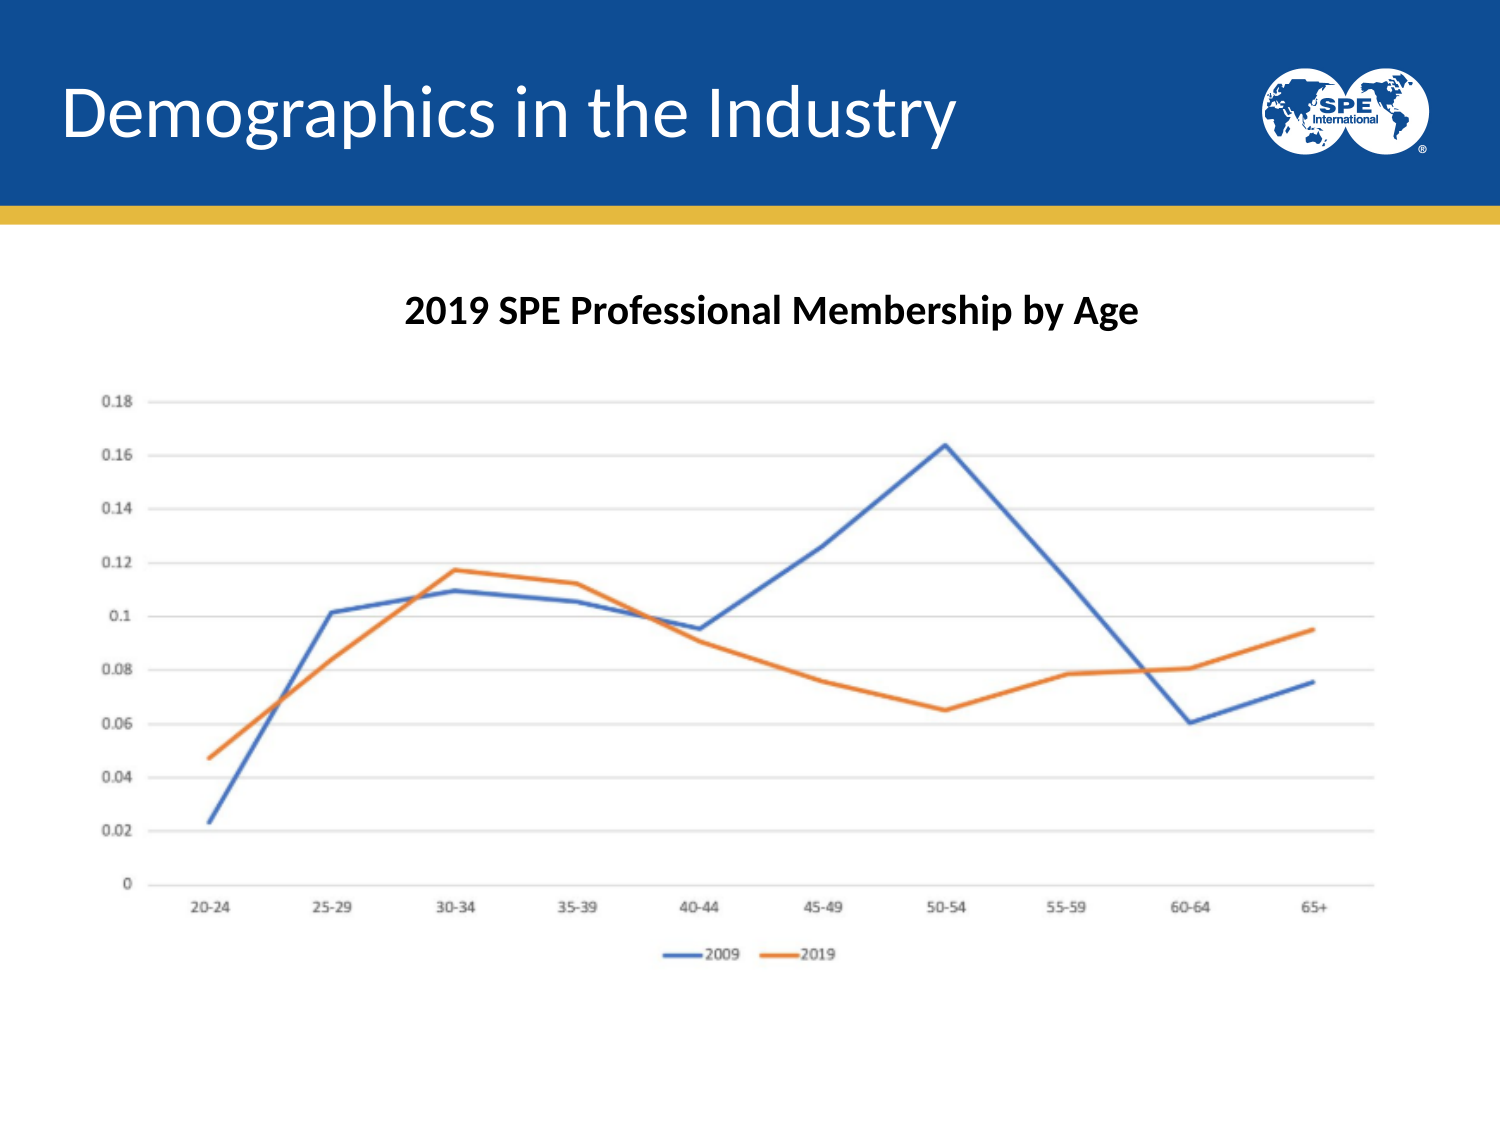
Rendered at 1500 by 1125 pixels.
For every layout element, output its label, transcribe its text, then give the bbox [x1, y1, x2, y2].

text_box 2019 SPE Professional Membership by Age [389, 275, 1162, 341]
picture [0, 0, 1500, 1125]
text_box Demographics in the Industry [46, 55, 974, 206]
